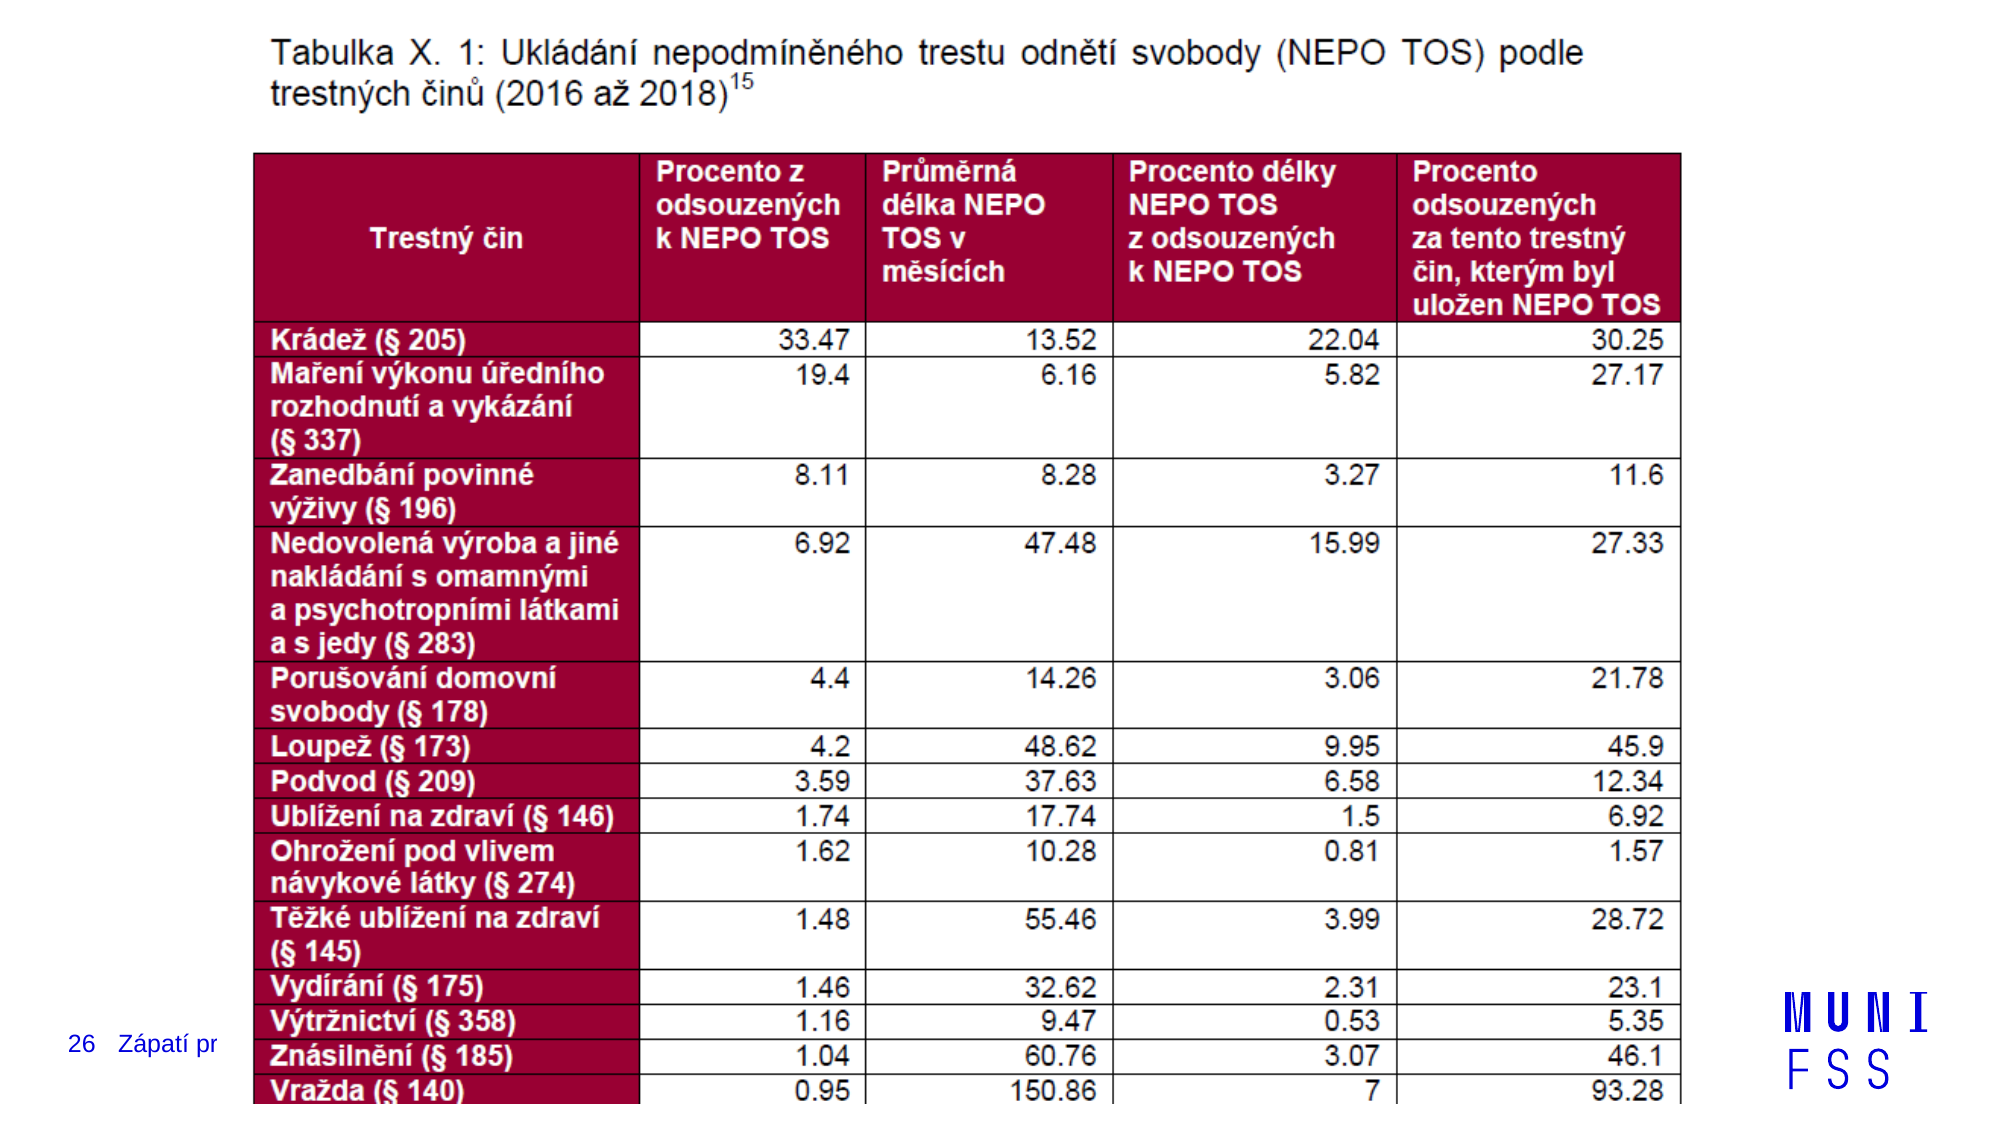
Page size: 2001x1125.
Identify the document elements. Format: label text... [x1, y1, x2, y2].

footer Zápatí prezentace [118, 1021, 212, 1063]
picture [217, 20, 1700, 1105]
slide_number 26 [67, 1021, 110, 1063]
